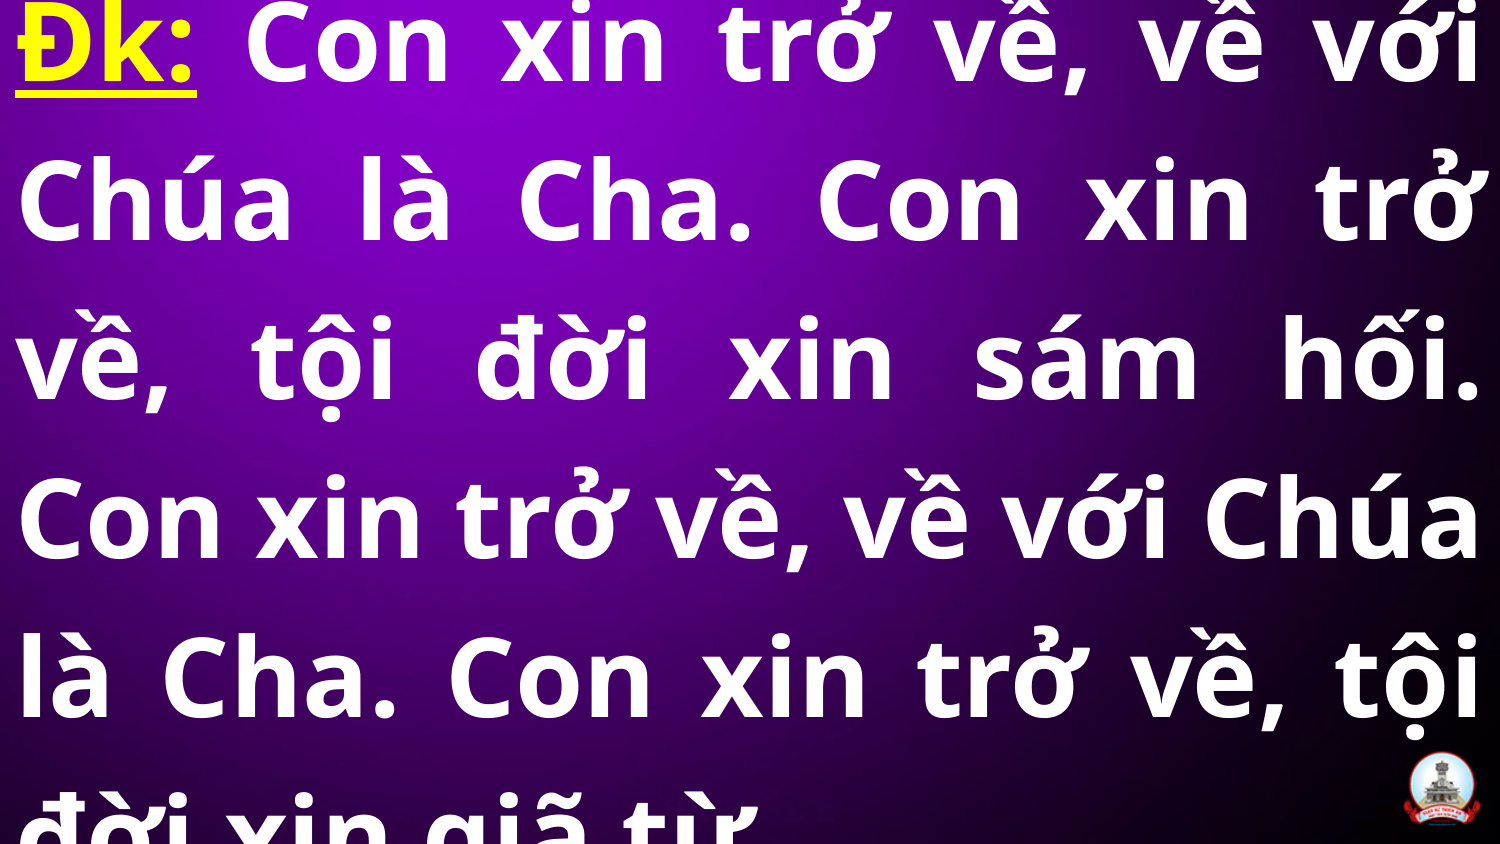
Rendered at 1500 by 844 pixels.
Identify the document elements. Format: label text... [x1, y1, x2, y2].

title Đk: Con xin trở về, về với Chúa là Cha. Con xin trở về, tội đời xin sám hối. Con xin trở về, về với Chúa là Cha. Con xin trở về, tội đời xin giã từ. [0, 0, 1500, 844]
